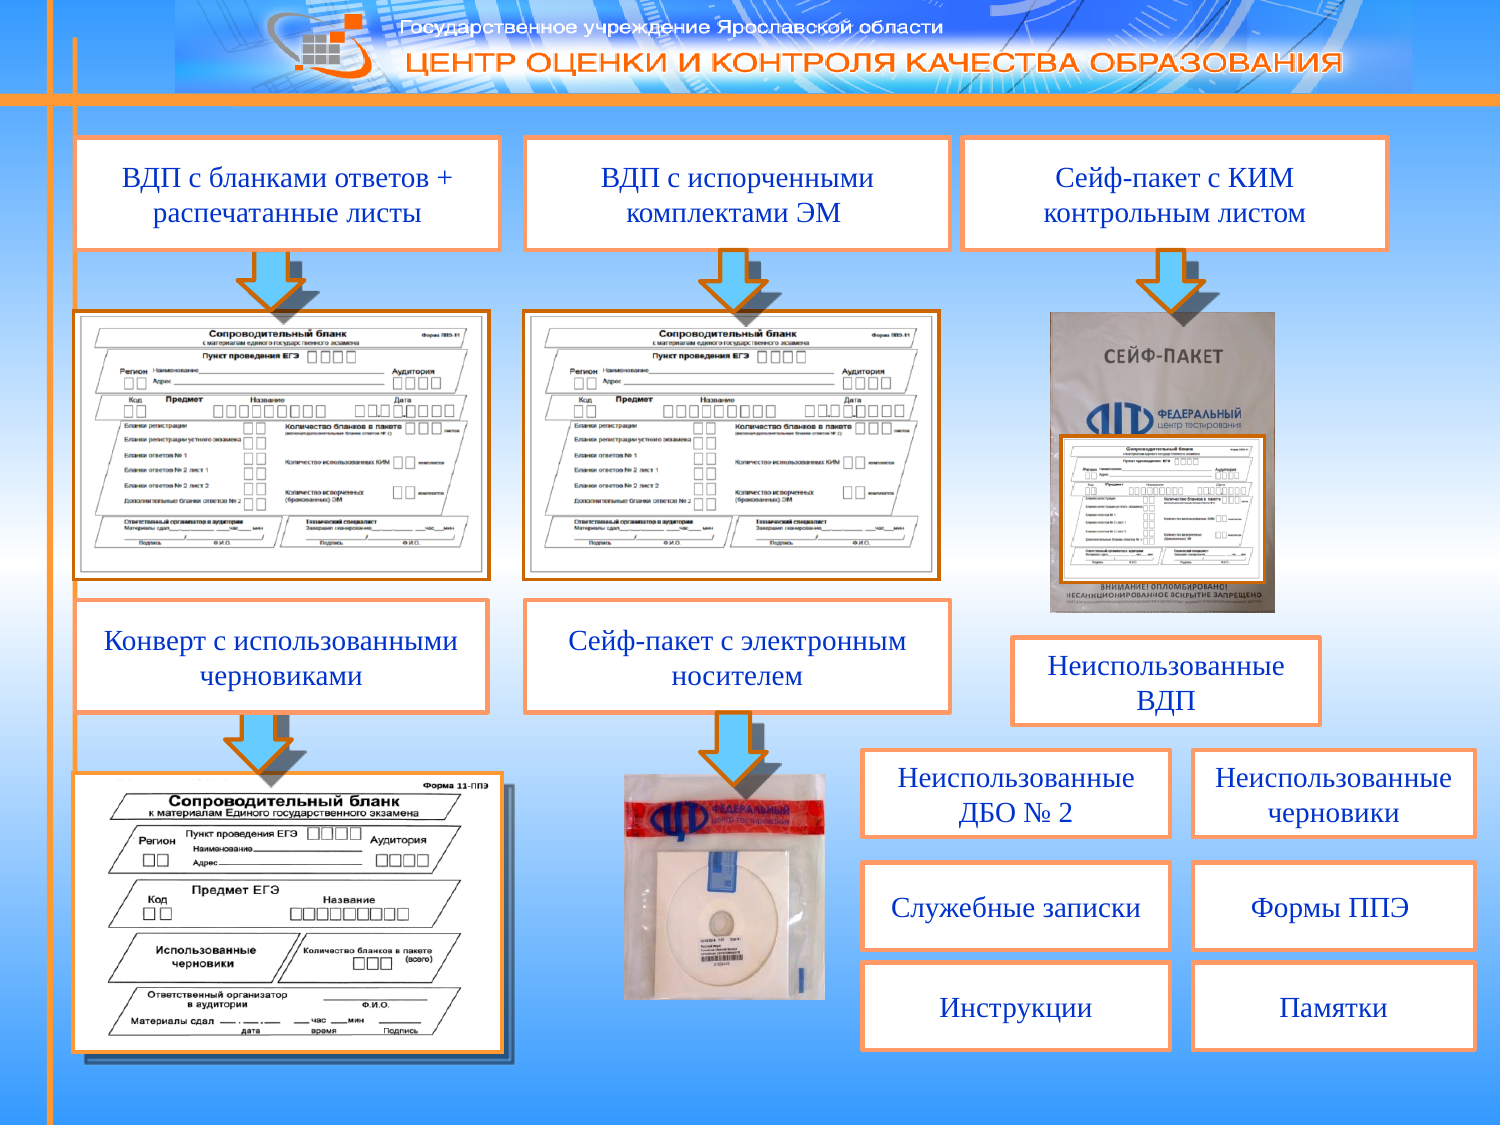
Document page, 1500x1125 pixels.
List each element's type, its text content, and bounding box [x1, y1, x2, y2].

picture [624, 774, 826, 1001]
text_box [237, 252, 305, 310]
text_box Сейф-пакет с КИМ контрольным листом [960, 135, 1390, 252]
text_box ВДП с бланками ответов + распечатанные листы [73, 135, 502, 252]
text_box Сейф-пакет с электронным носителем [523, 598, 952, 715]
text_box ВДП с испорченными комплектами ЭМ [523, 135, 952, 252]
picture [74, 774, 501, 1051]
text_box Конверт с использованными черновиками [73, 598, 490, 715]
text_box Инструкции [860, 960, 1172, 1051]
picture [524, 312, 938, 579]
text_box Неиспользованные ДБО № 2 [860, 748, 1172, 839]
text_box Формы ППЭ [1191, 860, 1477, 952]
text_box [1137, 249, 1205, 310]
text_box [699, 249, 767, 310]
text_box Неиспользованные черновики [1191, 748, 1477, 839]
picture [1049, 312, 1276, 613]
text_box [699, 712, 767, 773]
text_box Памятки [1191, 960, 1477, 1052]
text_box [225, 715, 292, 773]
picture [74, 312, 488, 579]
text_box Неиспользованные ВДП [1010, 635, 1322, 727]
text_box Служебные записки [860, 860, 1172, 952]
picture [174, 0, 1413, 93]
